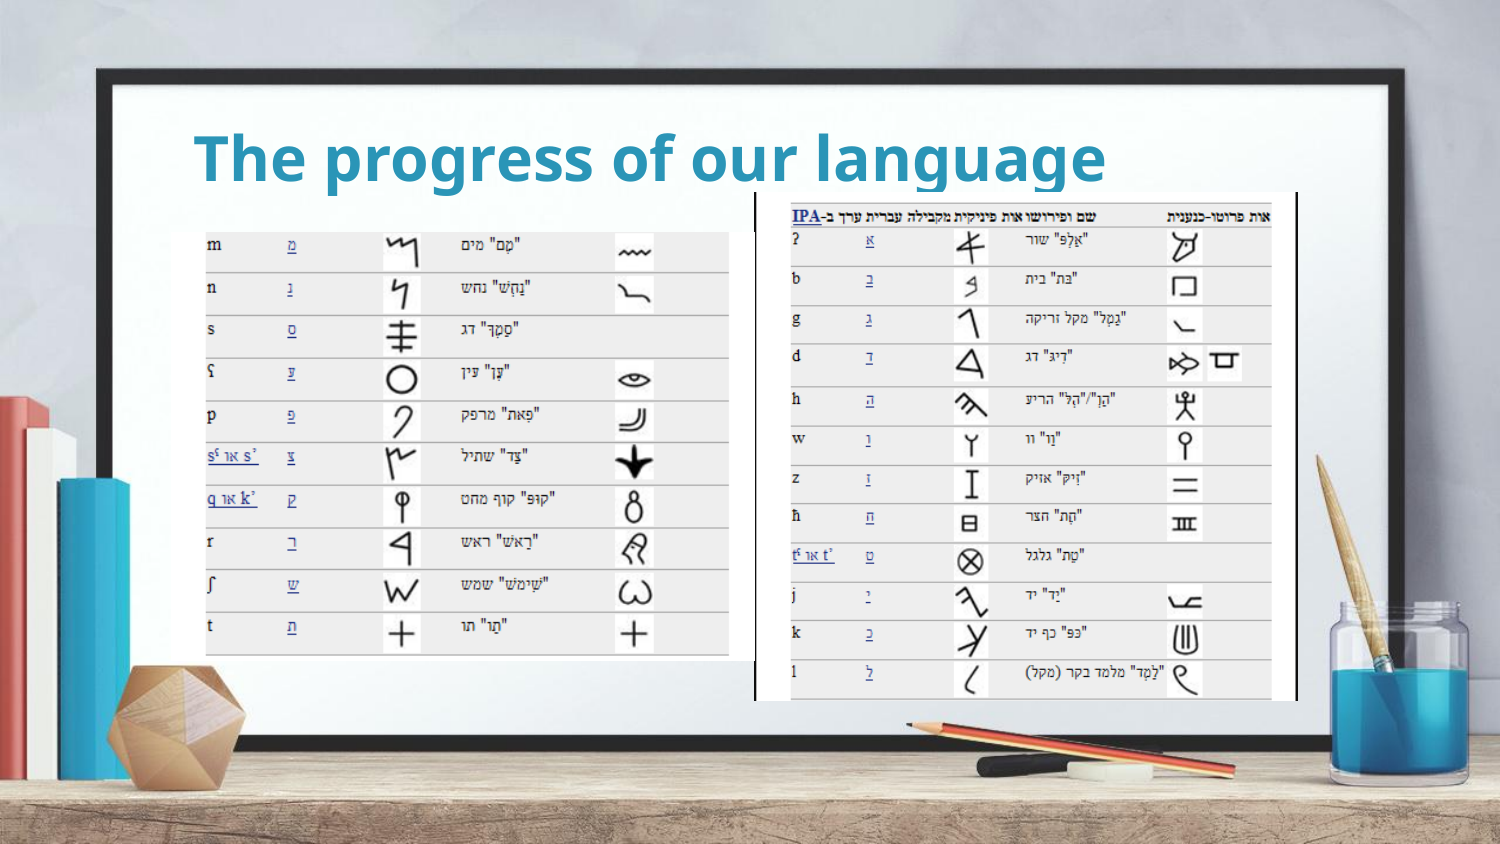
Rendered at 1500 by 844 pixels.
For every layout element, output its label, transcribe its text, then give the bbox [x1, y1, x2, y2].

title The progress of our language [178, 104, 1331, 228]
picture [0, 0, 1500, 844]
